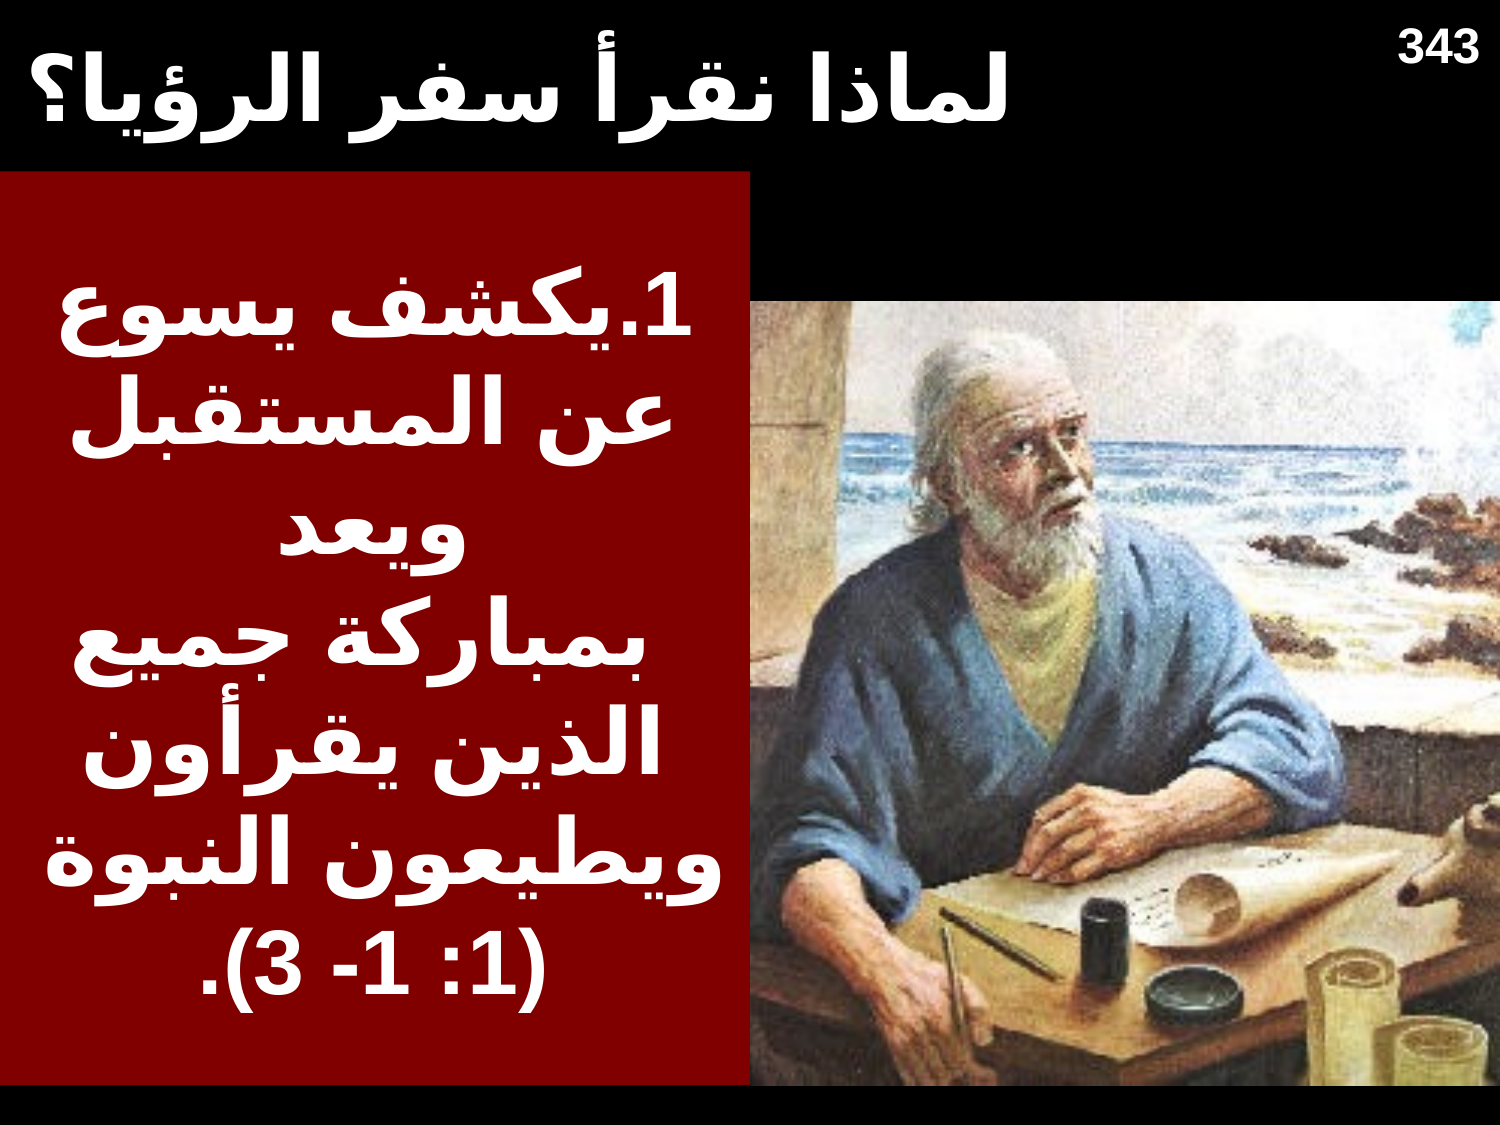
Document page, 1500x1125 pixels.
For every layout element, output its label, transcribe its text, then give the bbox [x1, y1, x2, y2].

text_box لماذا نقرأ سفر الرؤيا؟ [10, 22, 1274, 148]
title 1. يكشف يسوع عن المستقبل ويعد بمباركة جميع الذين يقرأون ويطيعون النبوة (1: 1- 3). [0, 171, 751, 1086]
text_box 343 [1382, 5, 1496, 82]
picture [749, 301, 1500, 1086]
